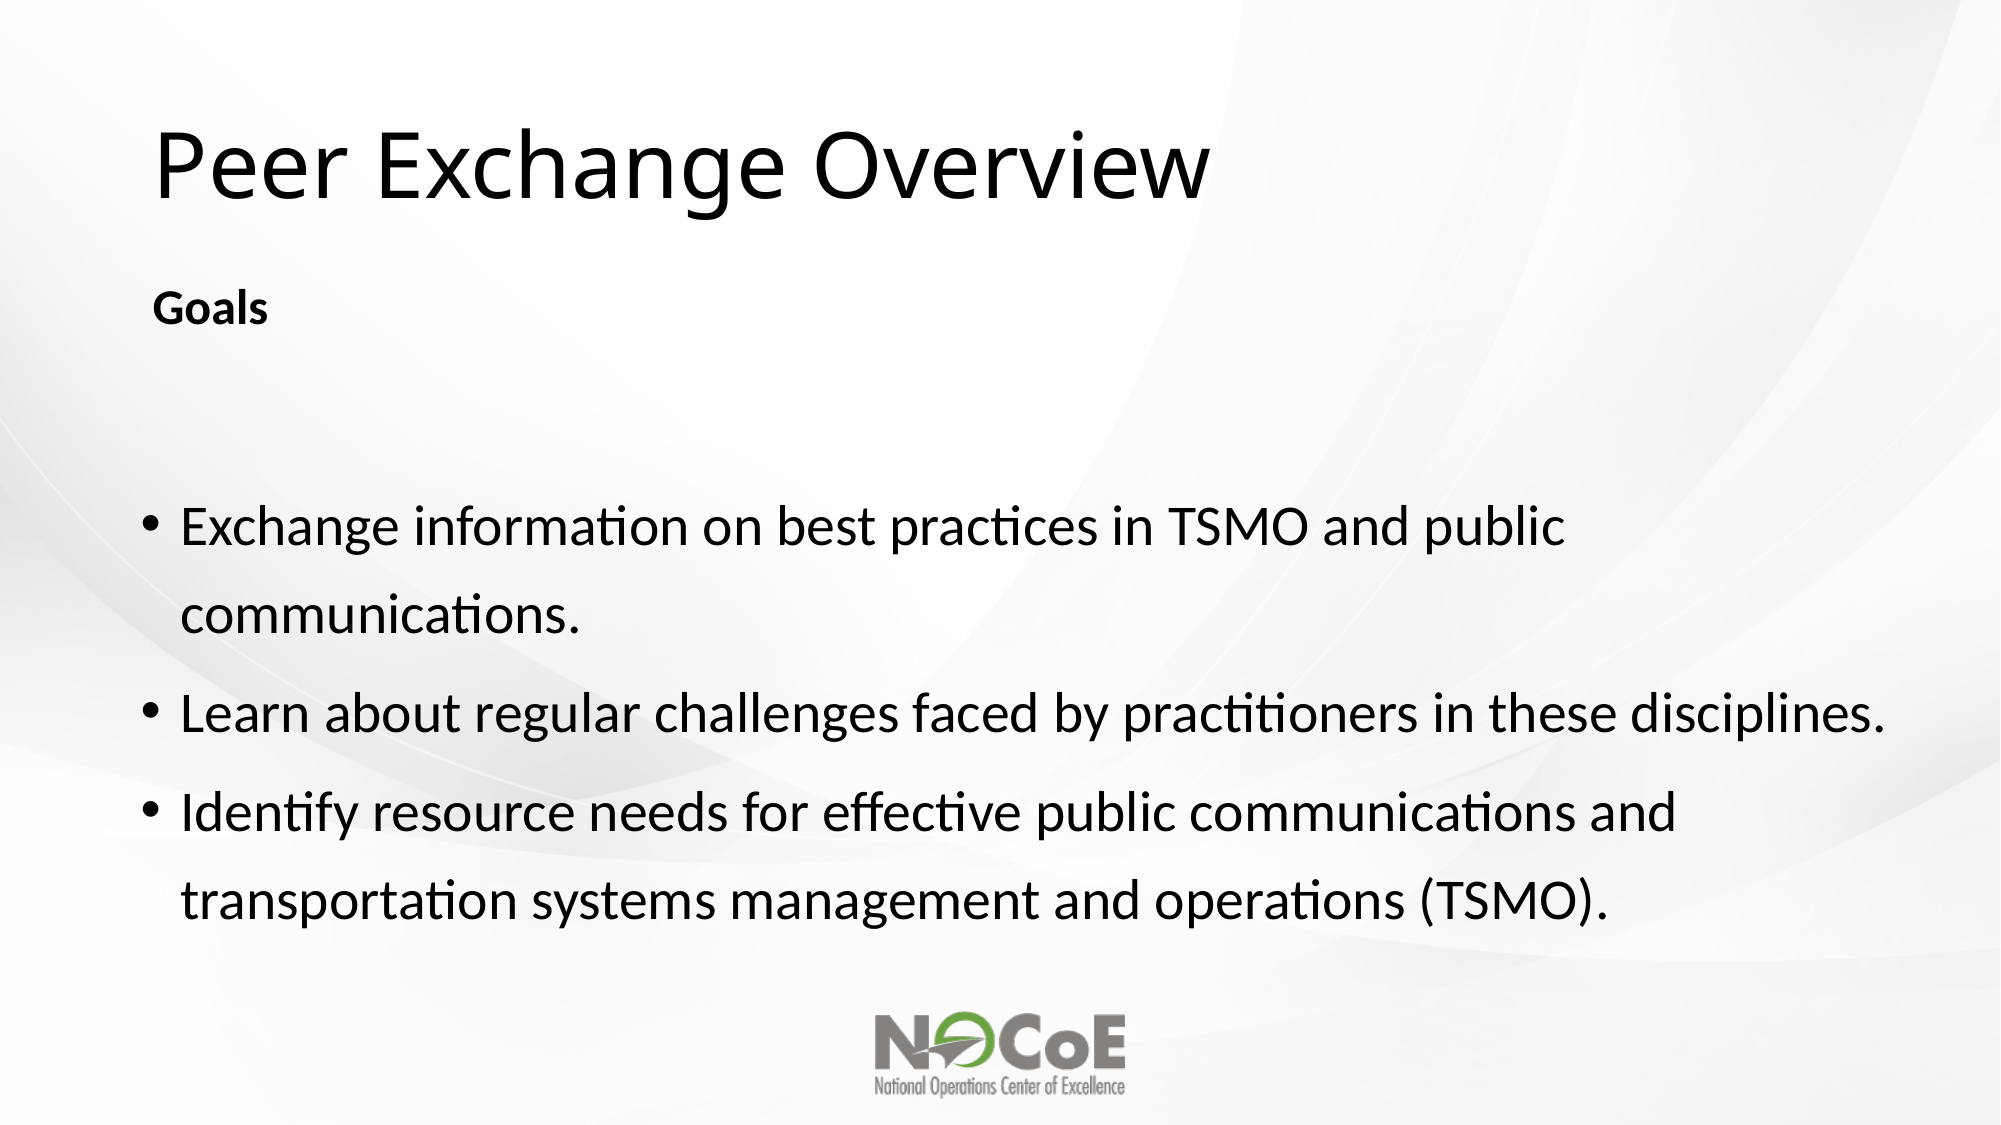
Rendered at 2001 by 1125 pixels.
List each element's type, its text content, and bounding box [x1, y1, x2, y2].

list Exchange information on best practices in TSMO and public communications. Learn about regular challenges faced by practitioners in these disciplines. Identify resource needs for effective public communications and transportation systems management and operations (TSMO). [125, 342, 1931, 948]
list Goals [137, 208, 984, 342]
title Peer Exchange Overview [137, 59, 1863, 278]
picture [0, 0, 2001, 1125]
